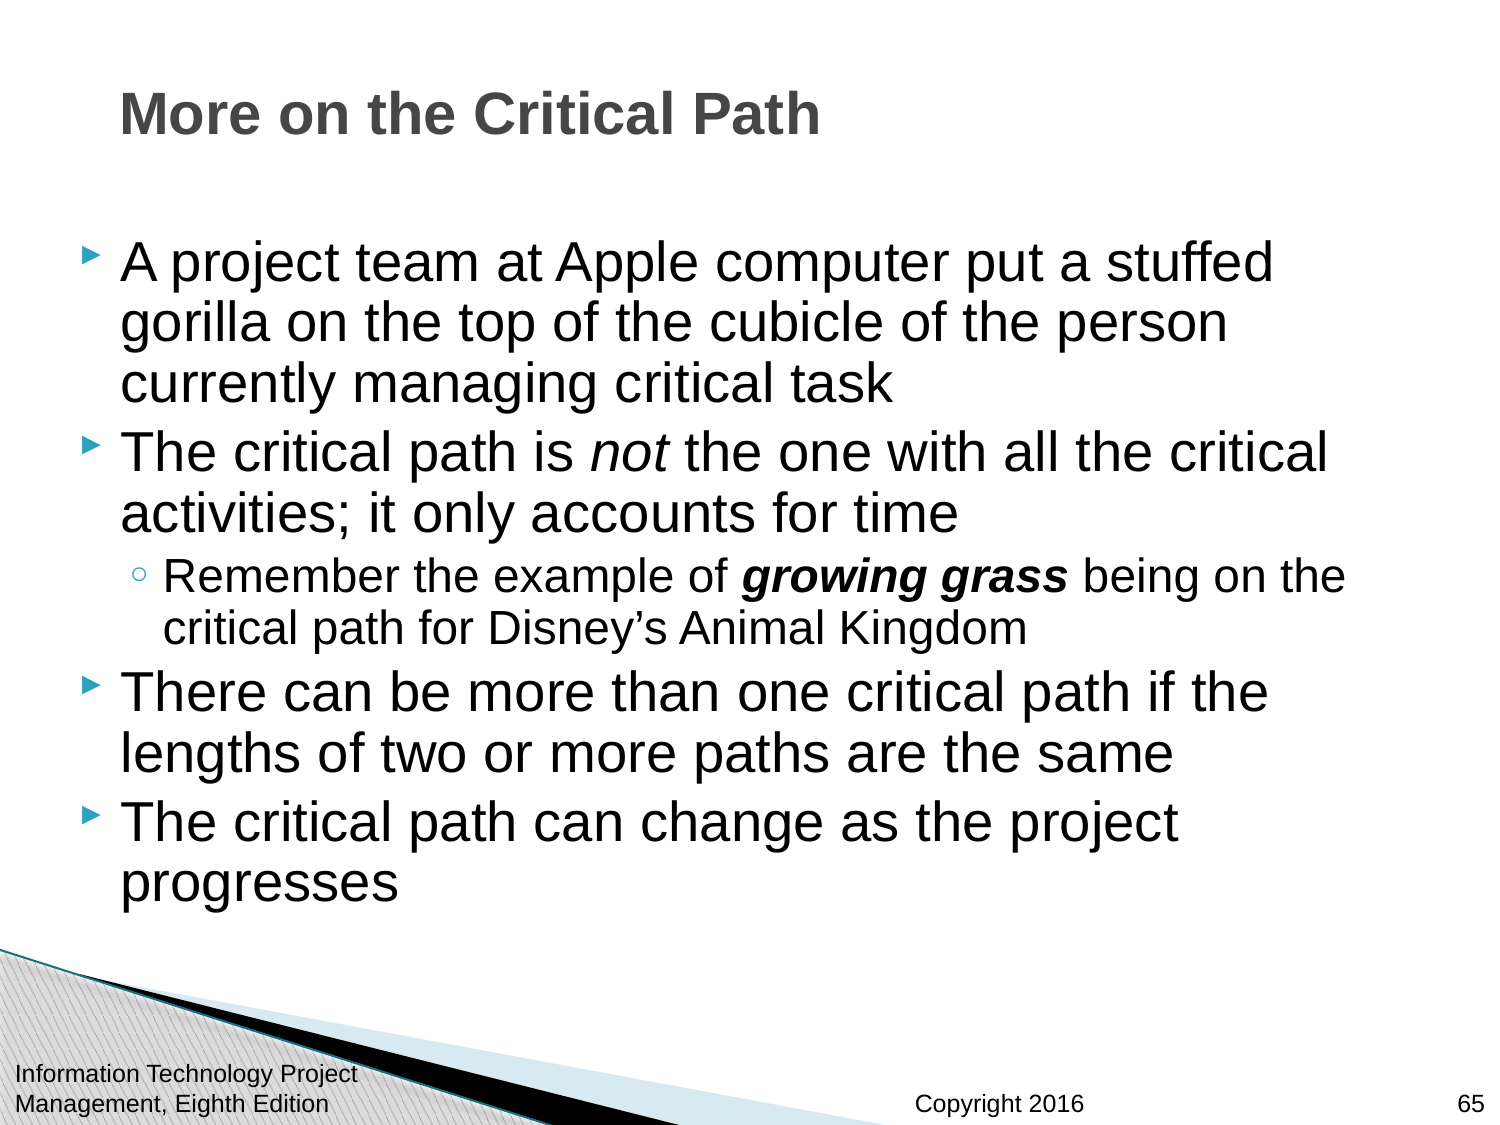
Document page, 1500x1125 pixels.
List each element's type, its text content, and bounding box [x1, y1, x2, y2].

title More on the Critical Path [104, 66, 1455, 155]
list A project team at Apple computer put a stuffed gorilla on the top of the cubicle of the person currently managing critical task The critical path is not the one with all the critical activities; it only accounts for time Remember the example of growing grass being on the critical path for Disney’s Animal Kingdom There can be more than one critical path if the lengths of two or more paths are the same The critical path can change as the project progresses [45, 224, 1426, 1012]
slide_number 65 [1408, 1065, 1500, 1125]
